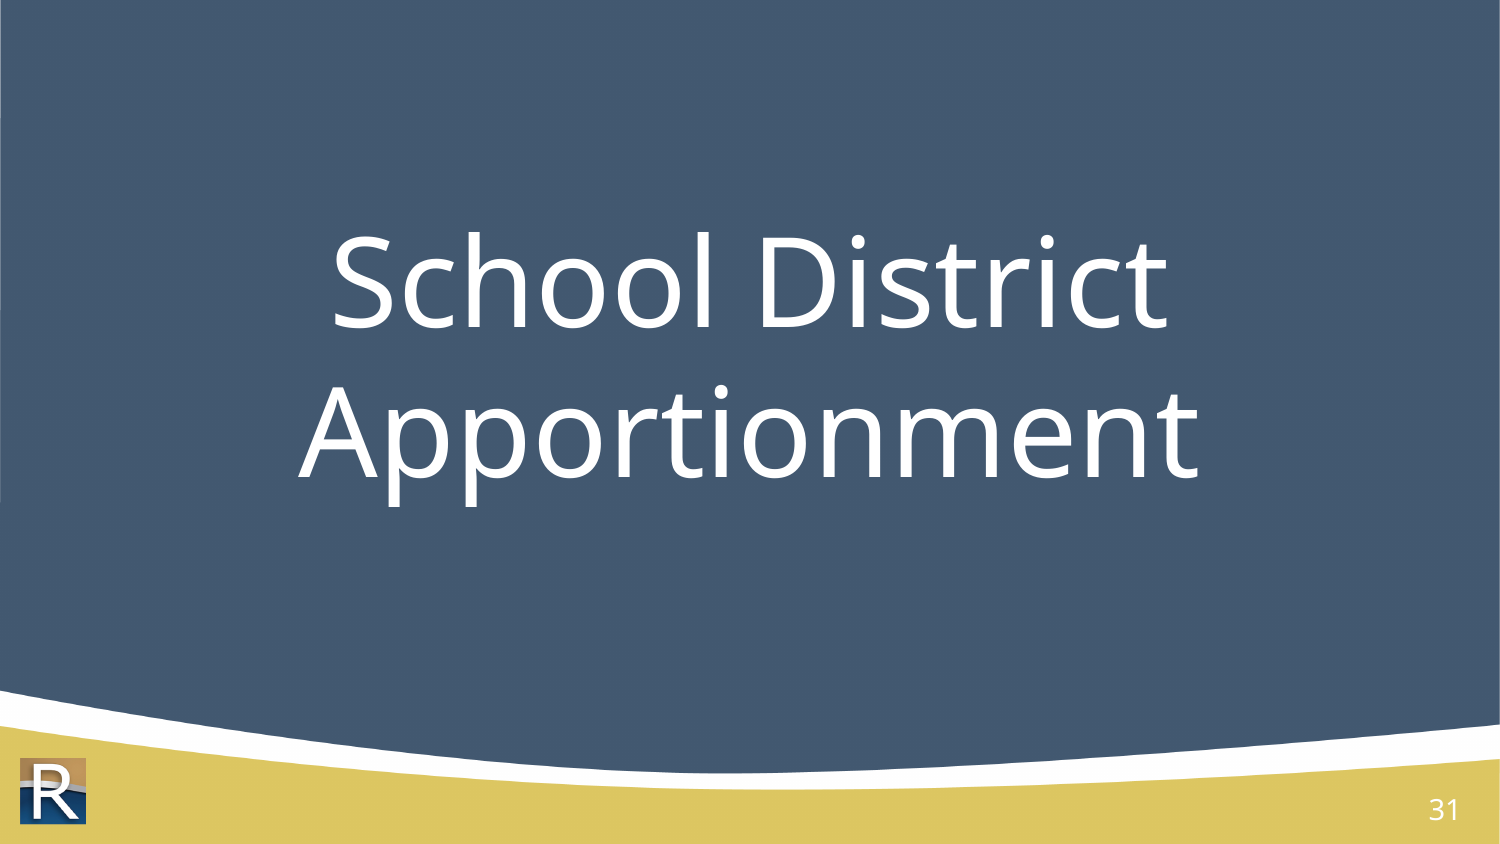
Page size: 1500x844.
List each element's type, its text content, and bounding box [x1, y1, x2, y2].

picture [0, 0, 1500, 326]
picture [0, 517, 1500, 844]
slide_number 31 [1400, 788, 1491, 834]
title School District Apportionment [0, 326, 1500, 517]
